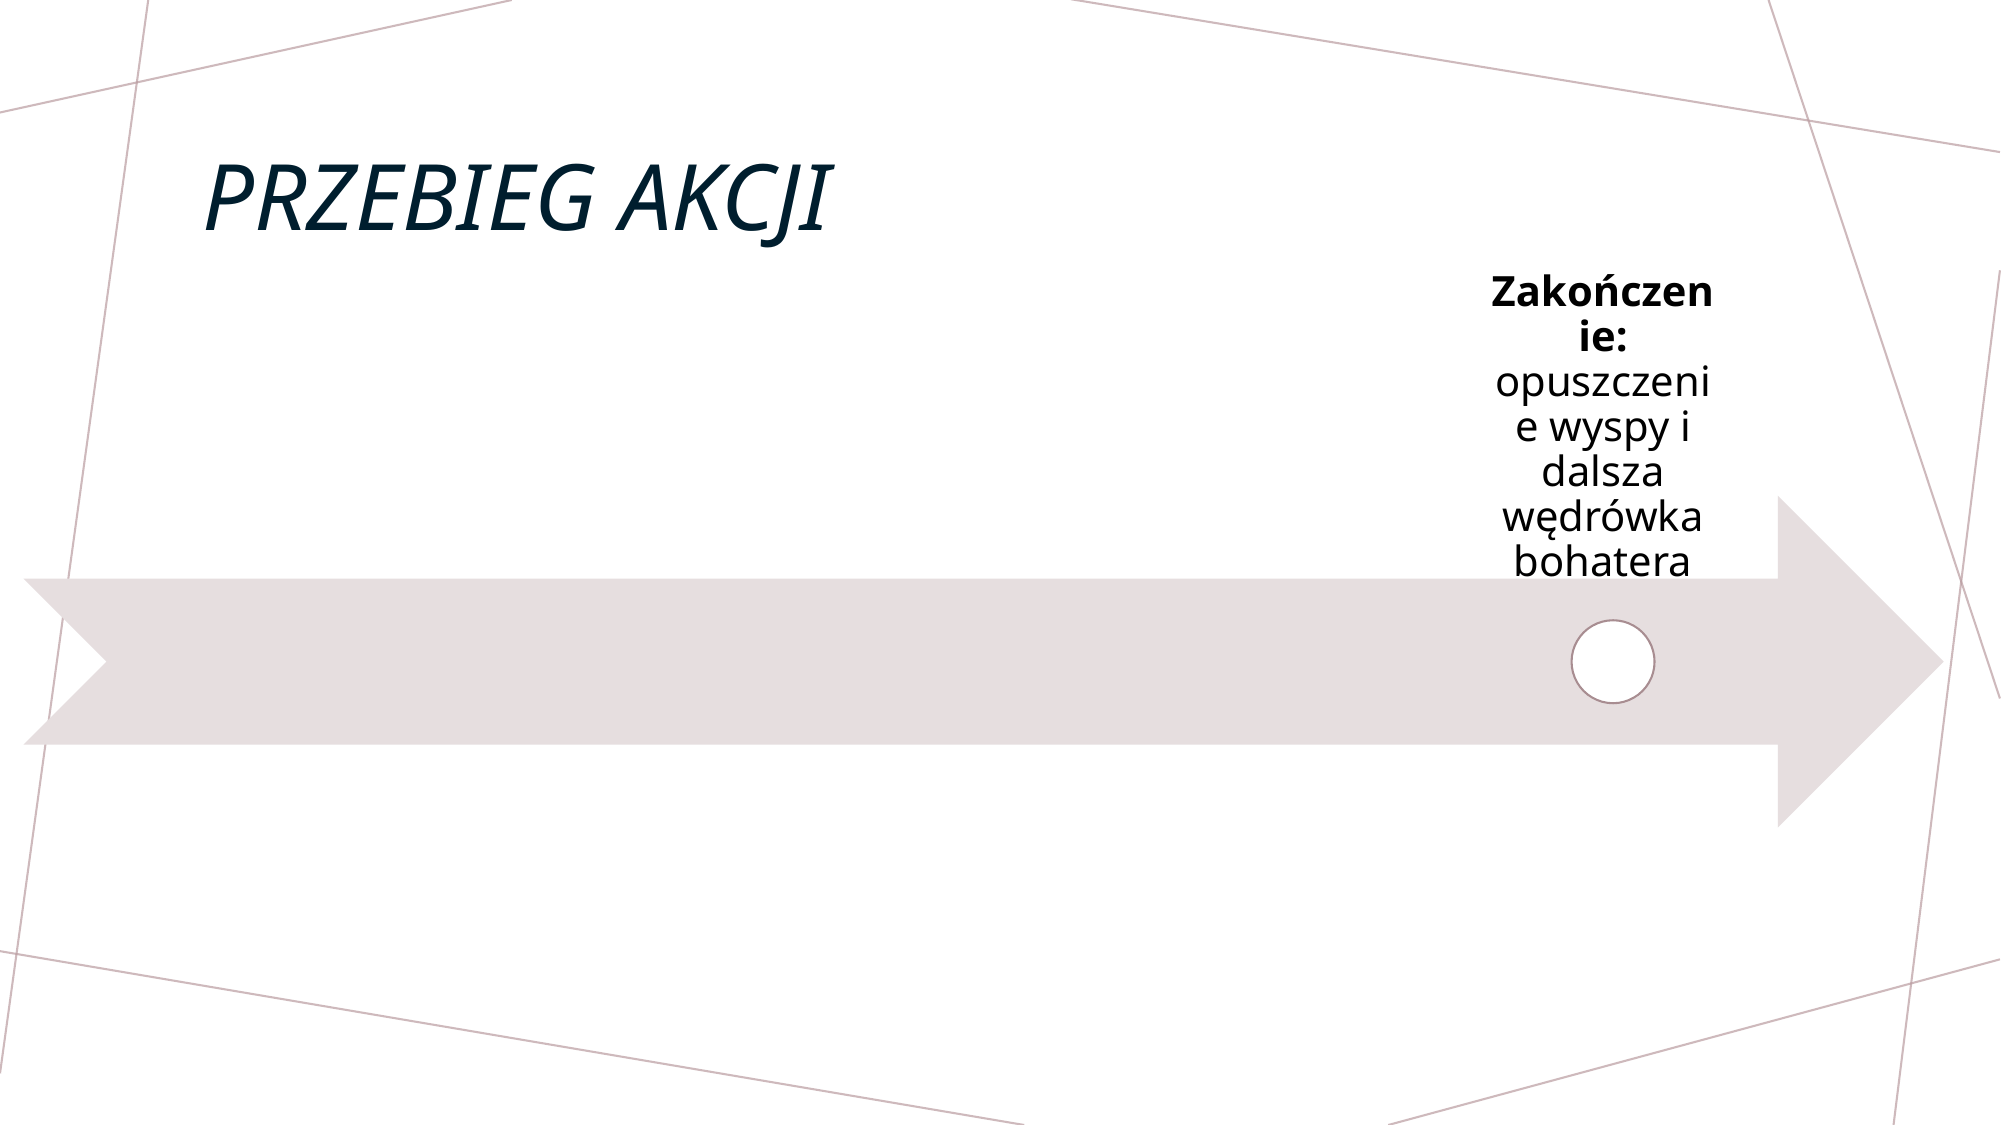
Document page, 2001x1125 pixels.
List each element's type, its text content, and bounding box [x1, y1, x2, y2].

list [23, 246, 1944, 1077]
title Przebieg akcji [187, 87, 1813, 246]
